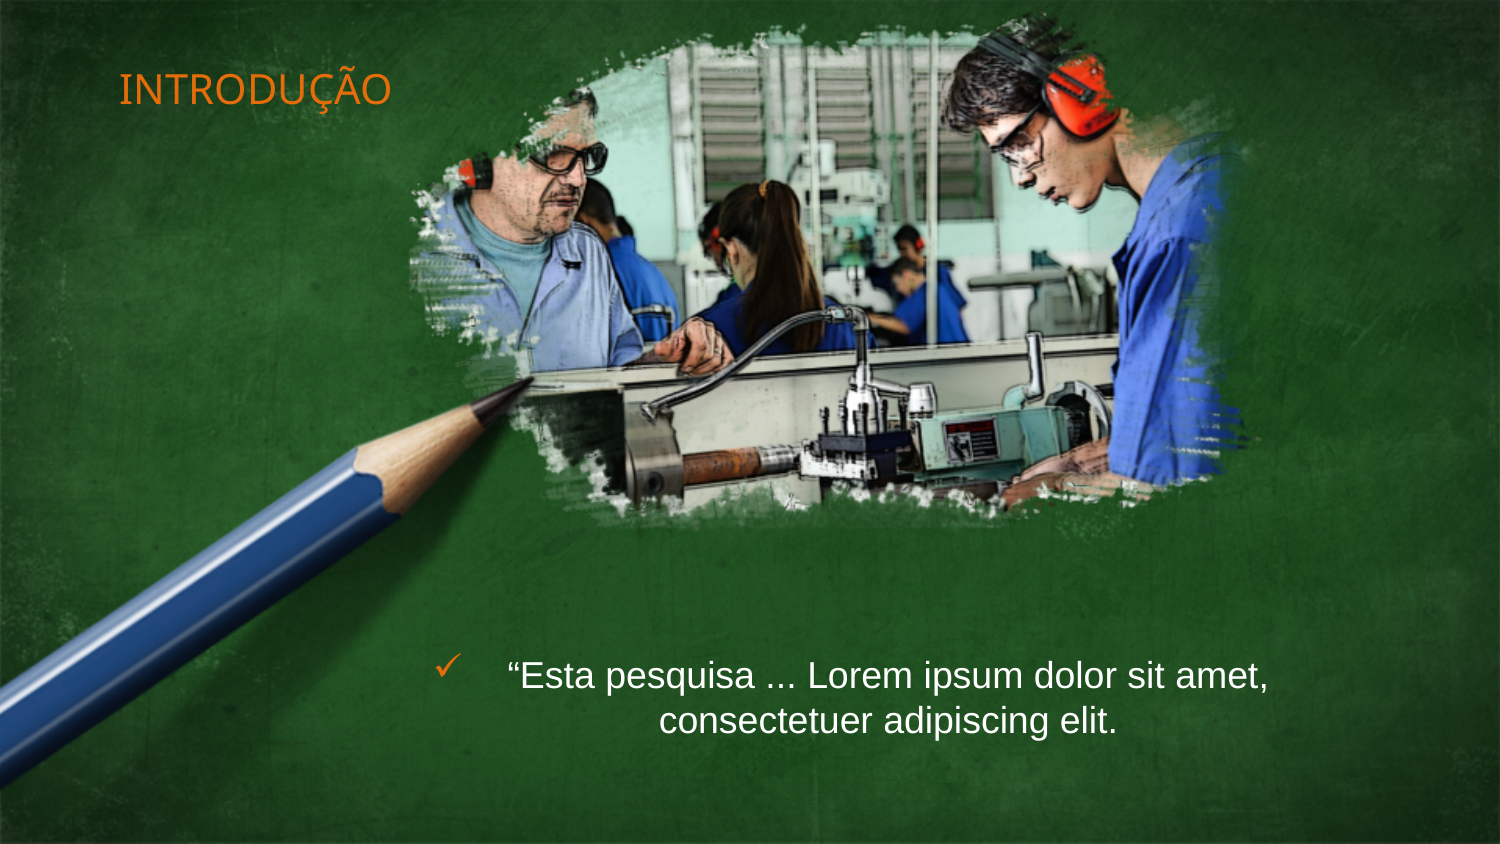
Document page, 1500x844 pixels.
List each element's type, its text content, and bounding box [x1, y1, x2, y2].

subtitle INTRODUÇÃO [104, 55, 114, 127]
text_box “Esta pesquisa ... Lorem ipsum dolor sit amet, consectetuer adipiscing elit. [574, 717, 1353, 774]
picture [0, 0, 1500, 844]
